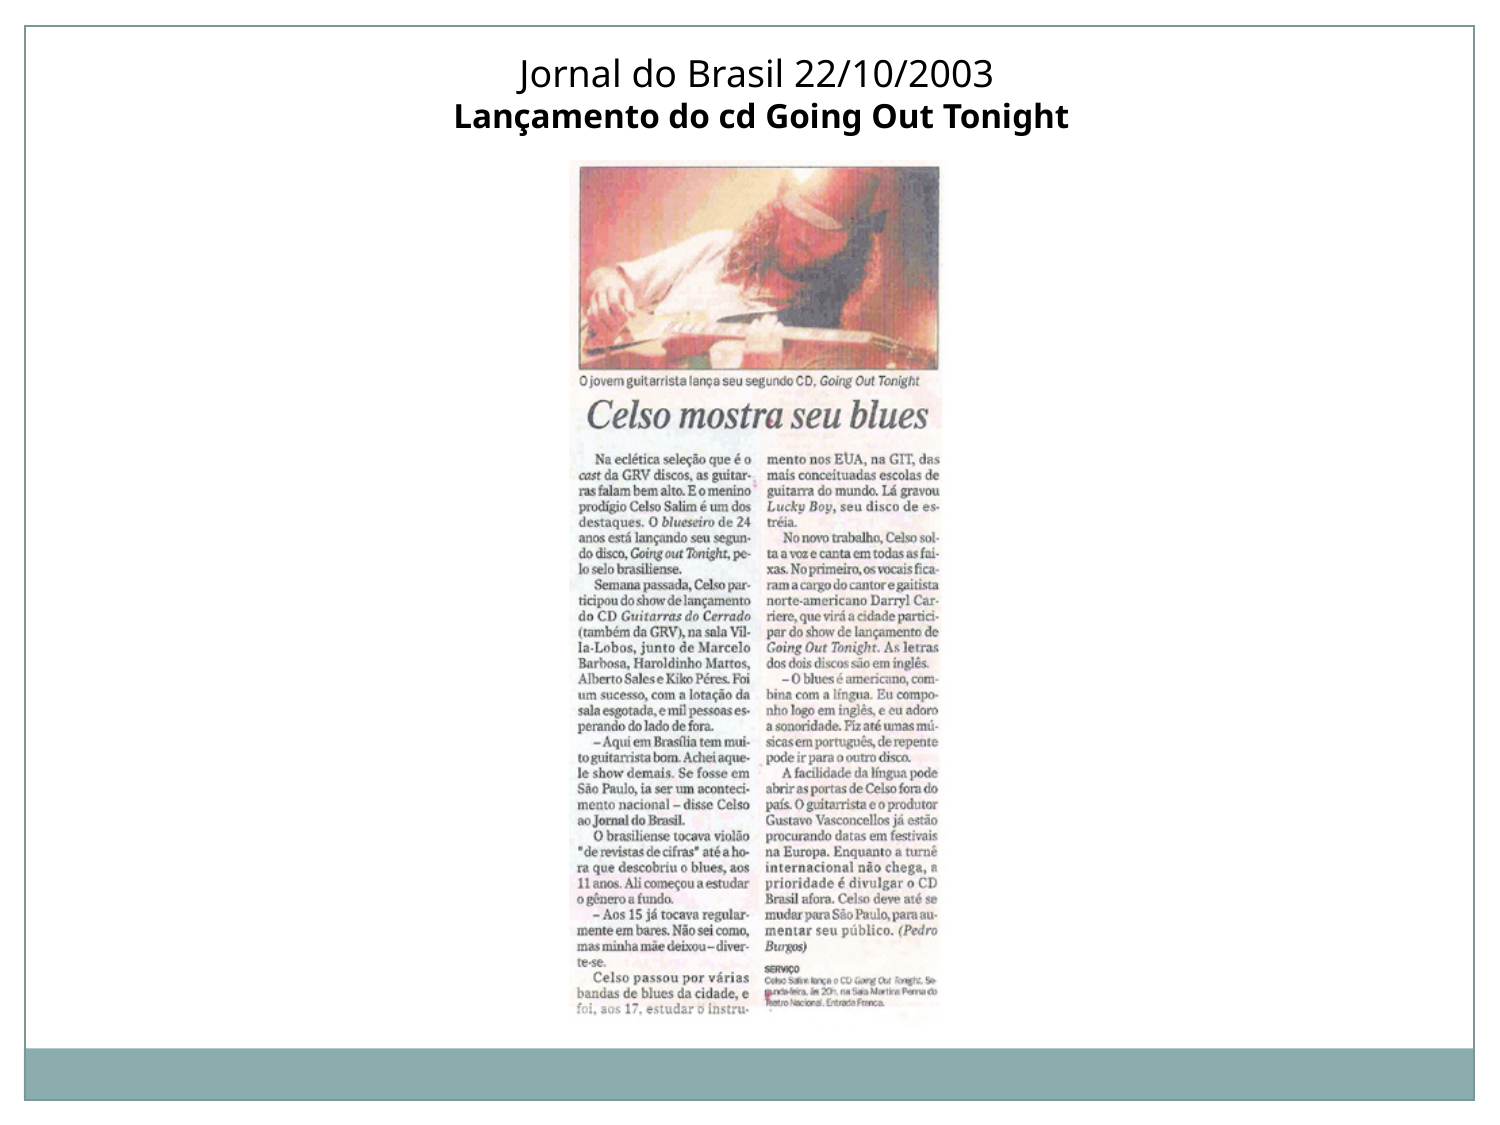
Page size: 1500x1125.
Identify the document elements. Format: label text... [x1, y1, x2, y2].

picture [569, 160, 949, 1028]
text_box Jornal do Brasil 22/10/2003 Lançamento do cd Going Out Tonight [194, 42, 1329, 143]
